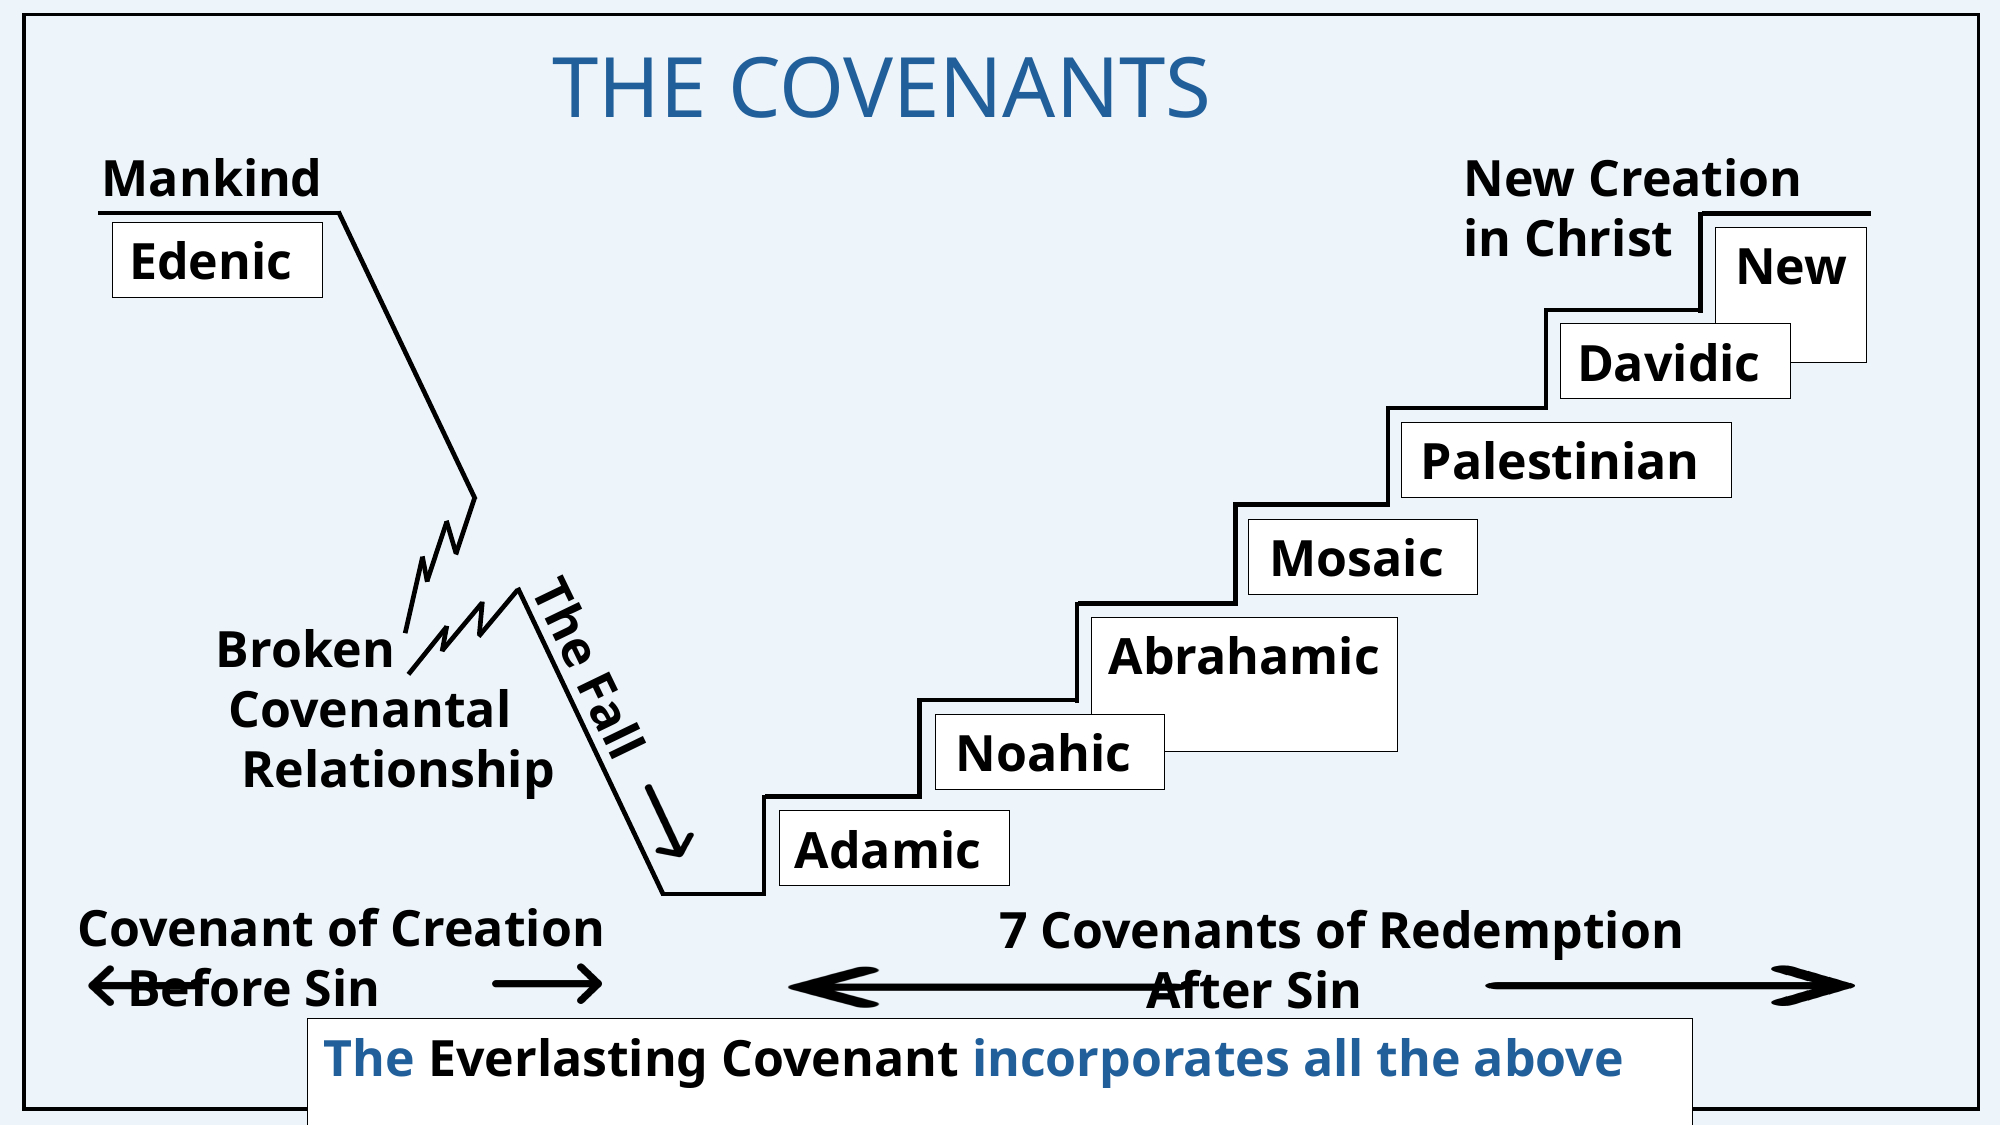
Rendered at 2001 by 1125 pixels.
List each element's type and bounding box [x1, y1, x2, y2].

text_box [23, 13, 1979, 1110]
